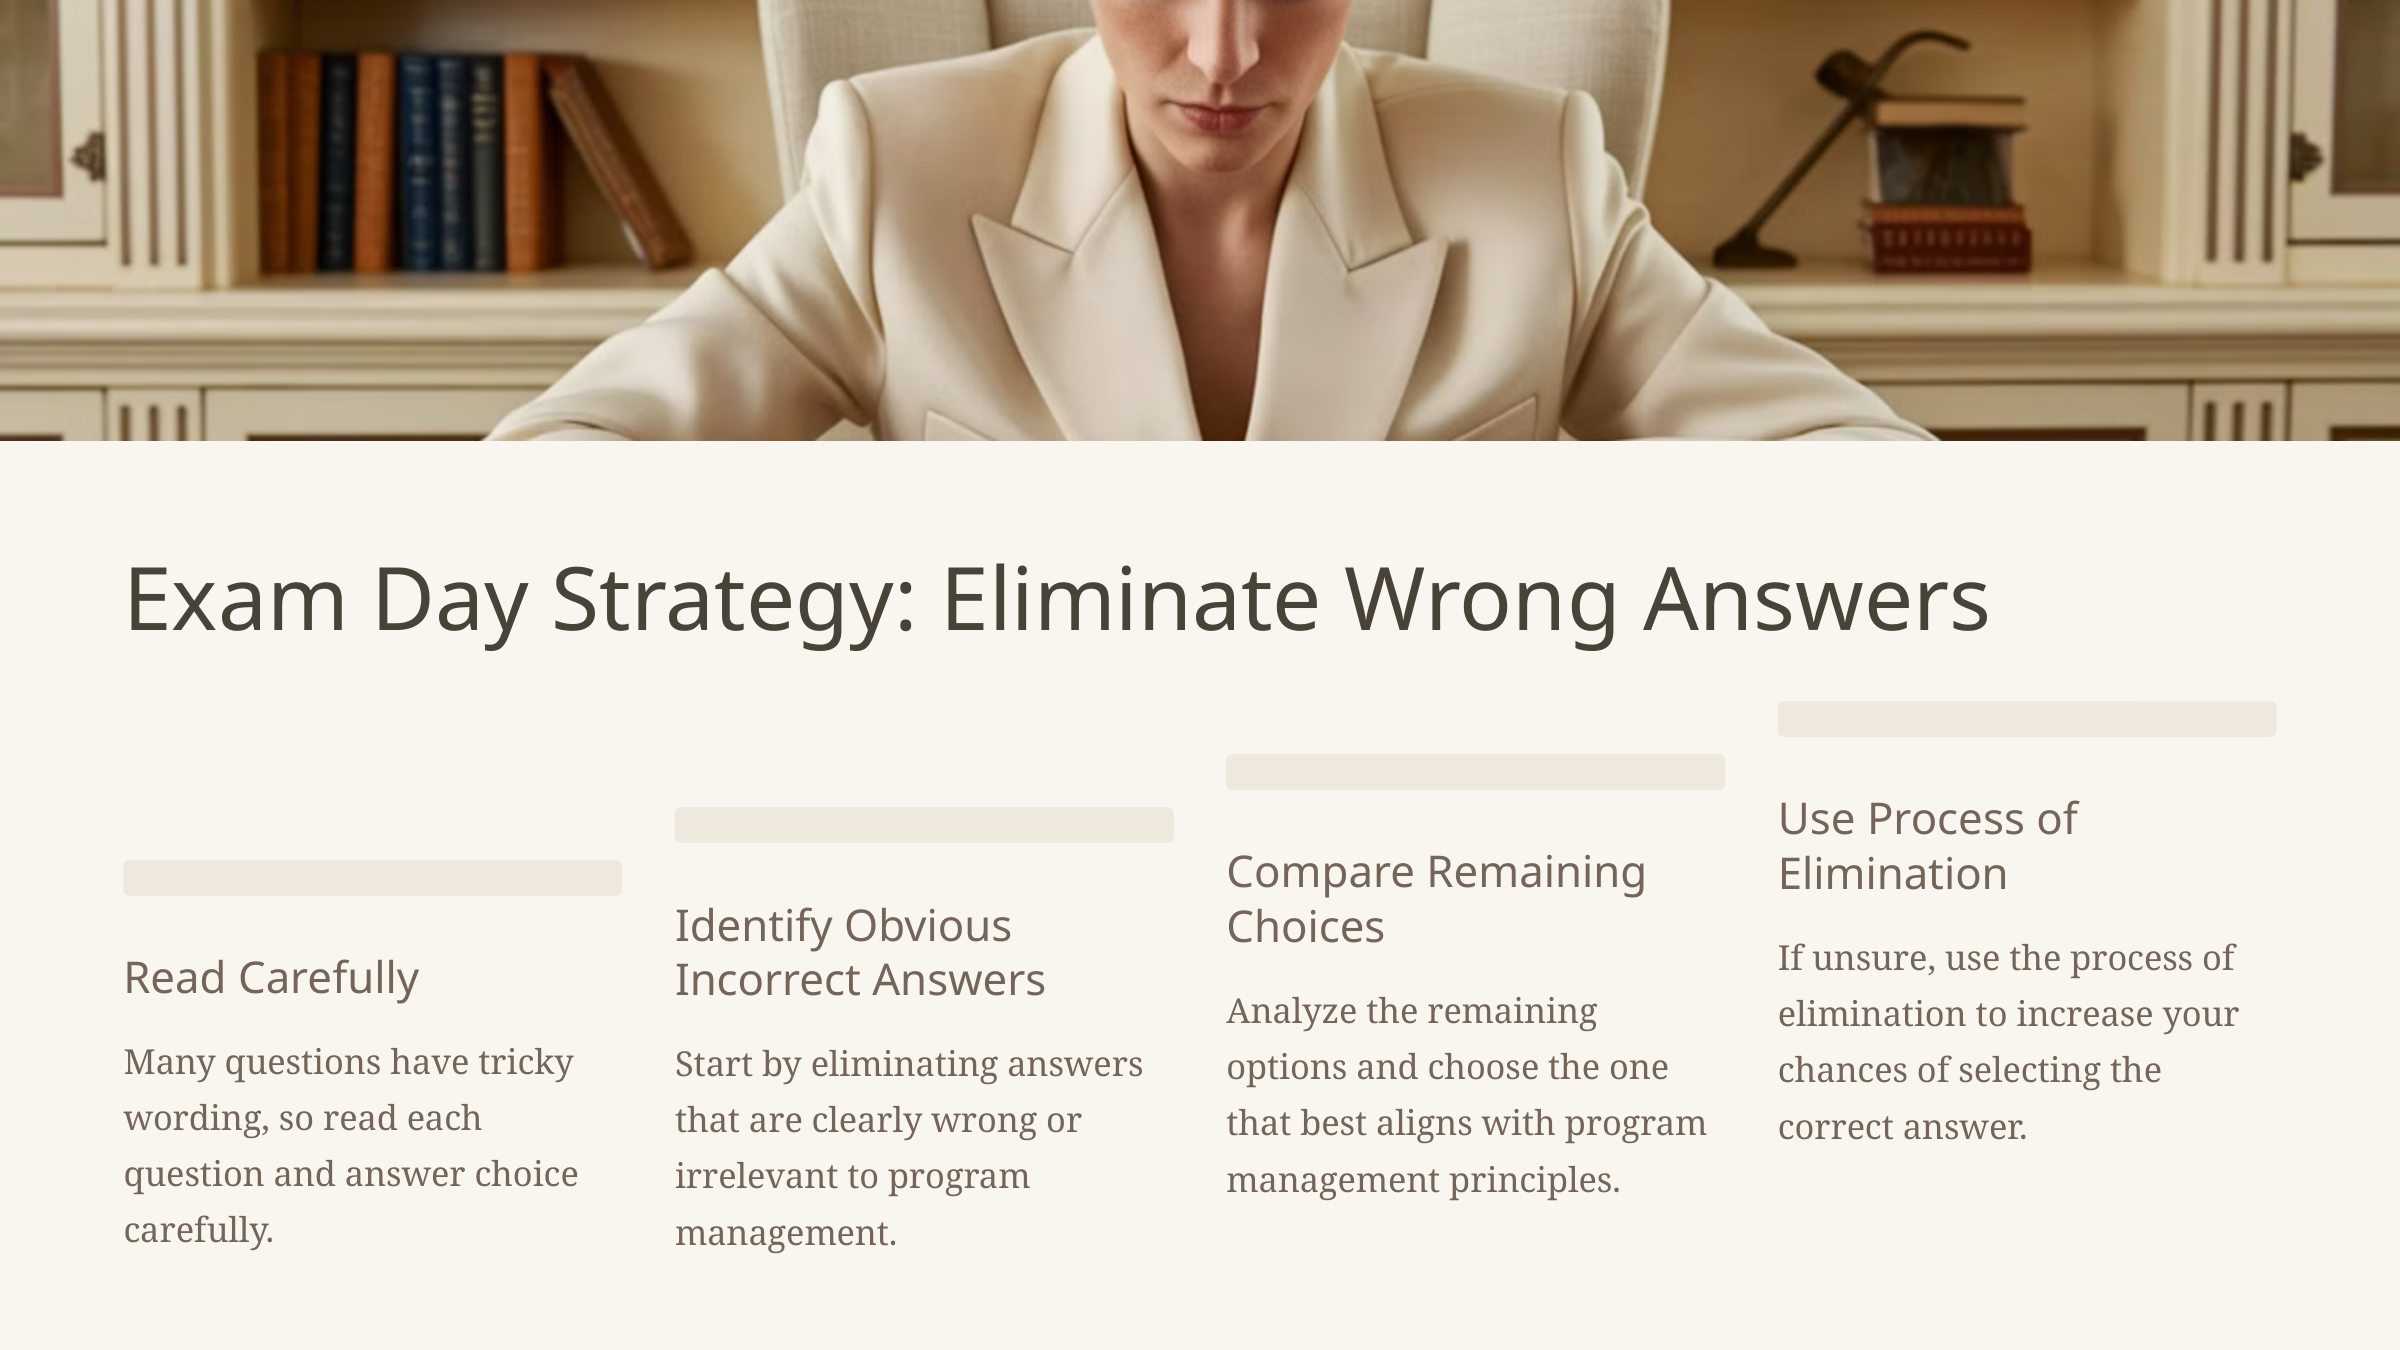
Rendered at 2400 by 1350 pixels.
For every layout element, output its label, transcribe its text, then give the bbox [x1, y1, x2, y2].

text_box Identify Obvious Incorrect Answers [674, 895, 1174, 1006]
text_box Compare Remaining Choices [1226, 842, 1726, 953]
text_box If unsure, use the process of elimination to increase your chances of selecting the correct answer. [1777, 921, 2277, 1147]
text_box [1777, 701, 2277, 737]
text_box Analyze the remaining options and choose the one that best aligns with program management principles. [1226, 973, 1726, 1200]
text_box [123, 860, 623, 896]
text_box Start by eliminating answers that are clearly wrong or irrelevant to program management. [674, 1026, 1174, 1253]
text_box Read Carefully [123, 948, 565, 1004]
text_box Use Process of Elimination [1777, 789, 2277, 900]
text_box Exam Day Strategy: Eliminate Wrong Answers [123, 538, 2138, 649]
text_box Many questions have tricky wording, so read each question and answer choice carefully. [123, 1024, 623, 1194]
text_box [674, 807, 1174, 843]
text_box [1226, 754, 1726, 790]
picture [0, 0, 2400, 441]
